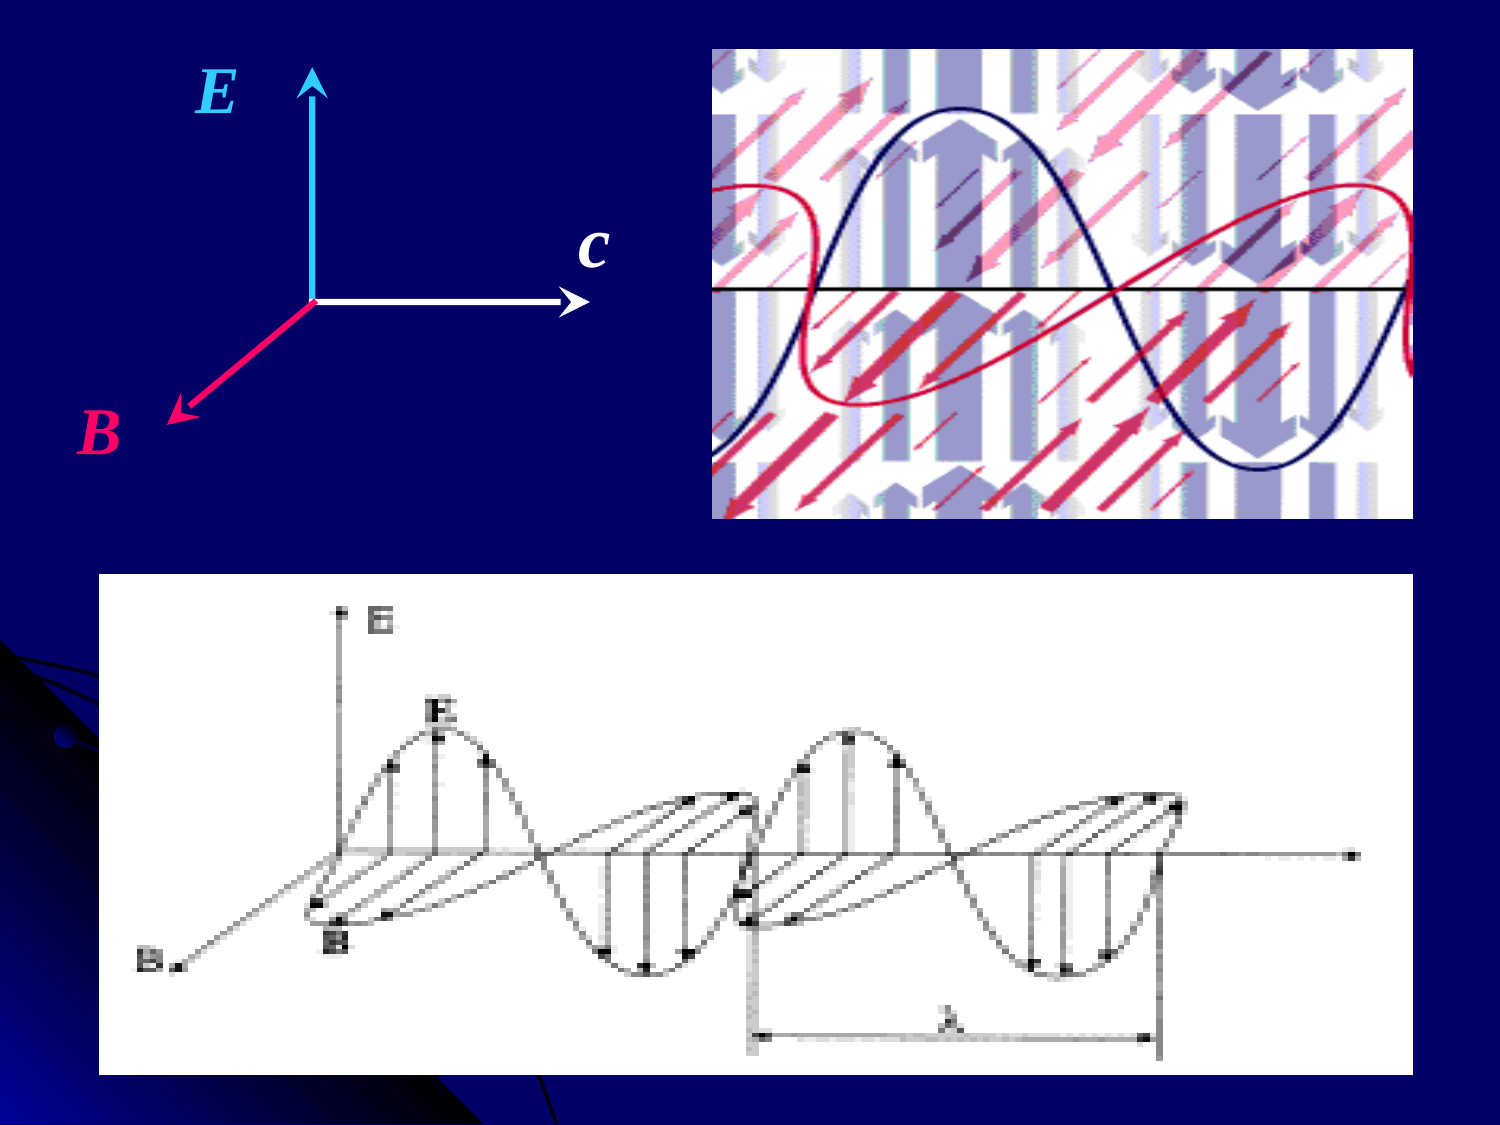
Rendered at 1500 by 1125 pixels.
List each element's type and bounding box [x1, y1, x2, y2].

text_box [62, 39, 650, 475]
picture [99, 574, 1413, 1076]
picture [712, 49, 1413, 519]
